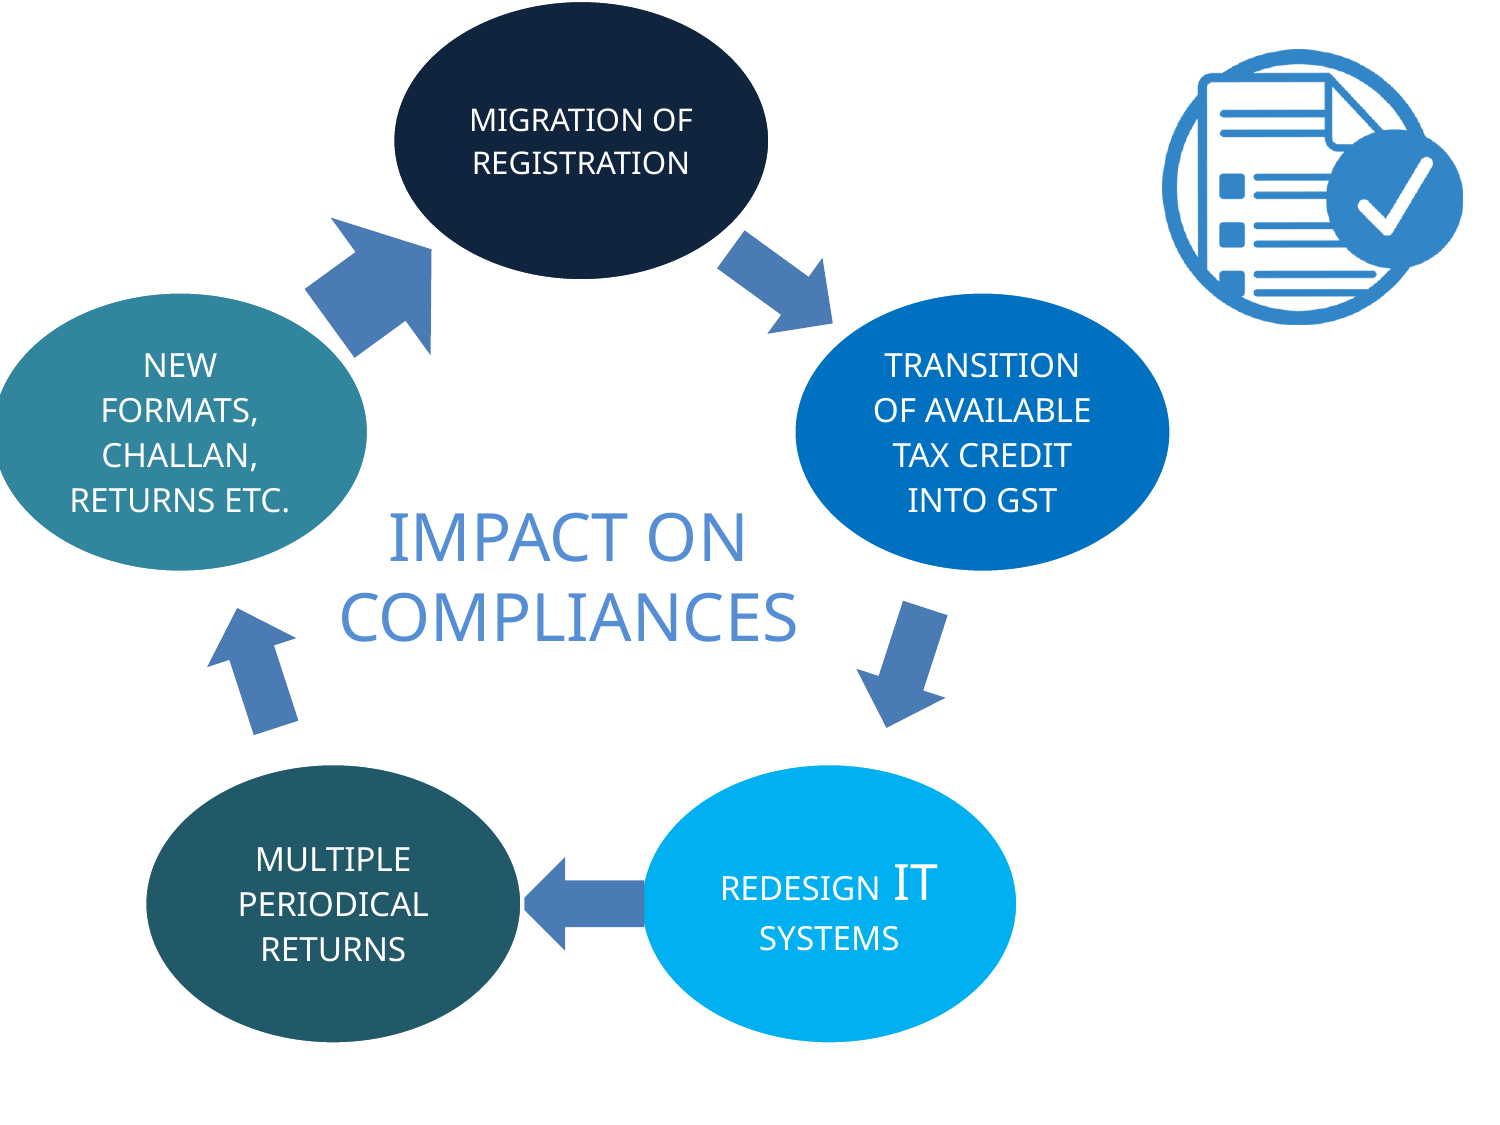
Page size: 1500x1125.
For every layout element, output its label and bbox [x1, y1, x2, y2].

text_box [0, 0, 1338, 1125]
picture [1162, 49, 1463, 326]
